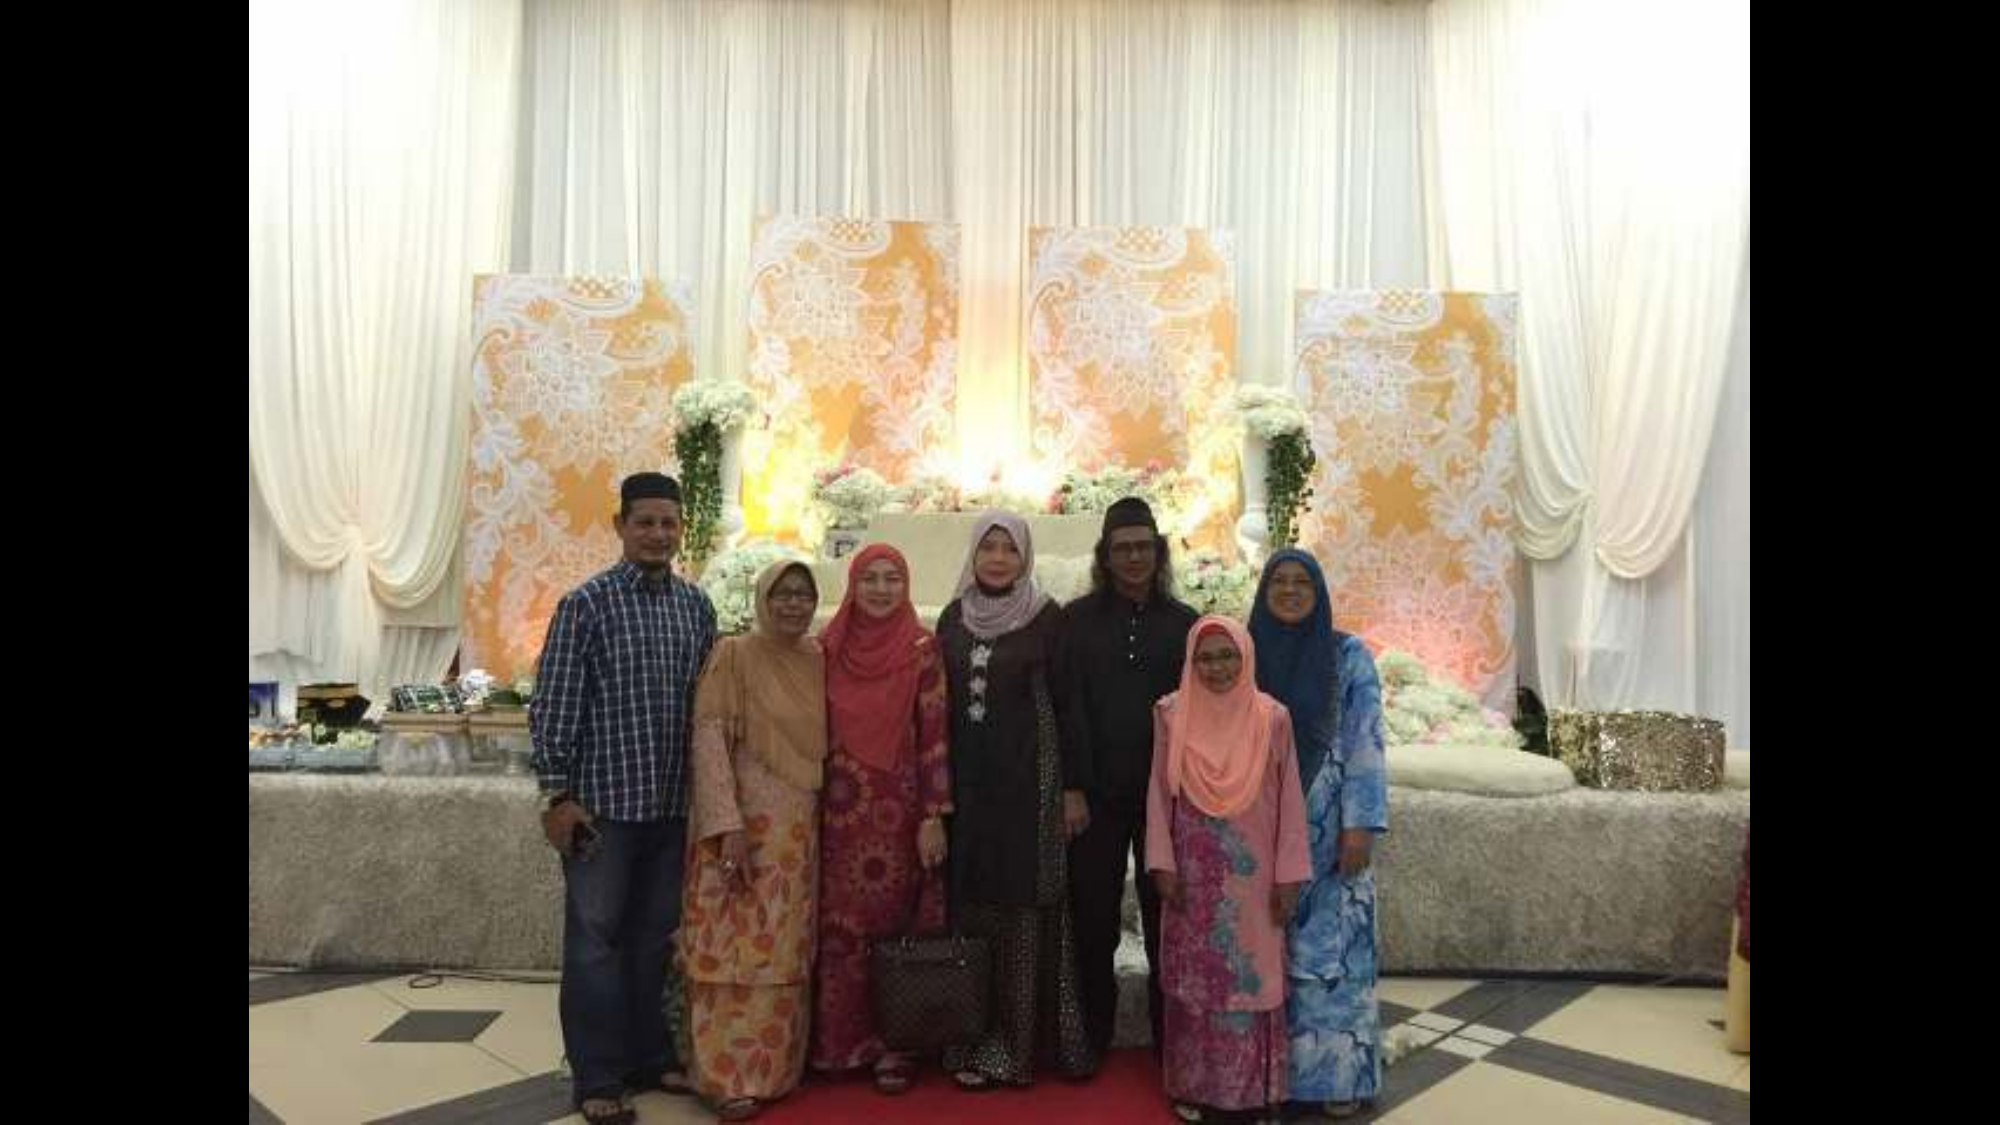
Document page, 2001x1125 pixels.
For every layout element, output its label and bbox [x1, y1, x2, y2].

picture [249, 0, 1750, 1125]
